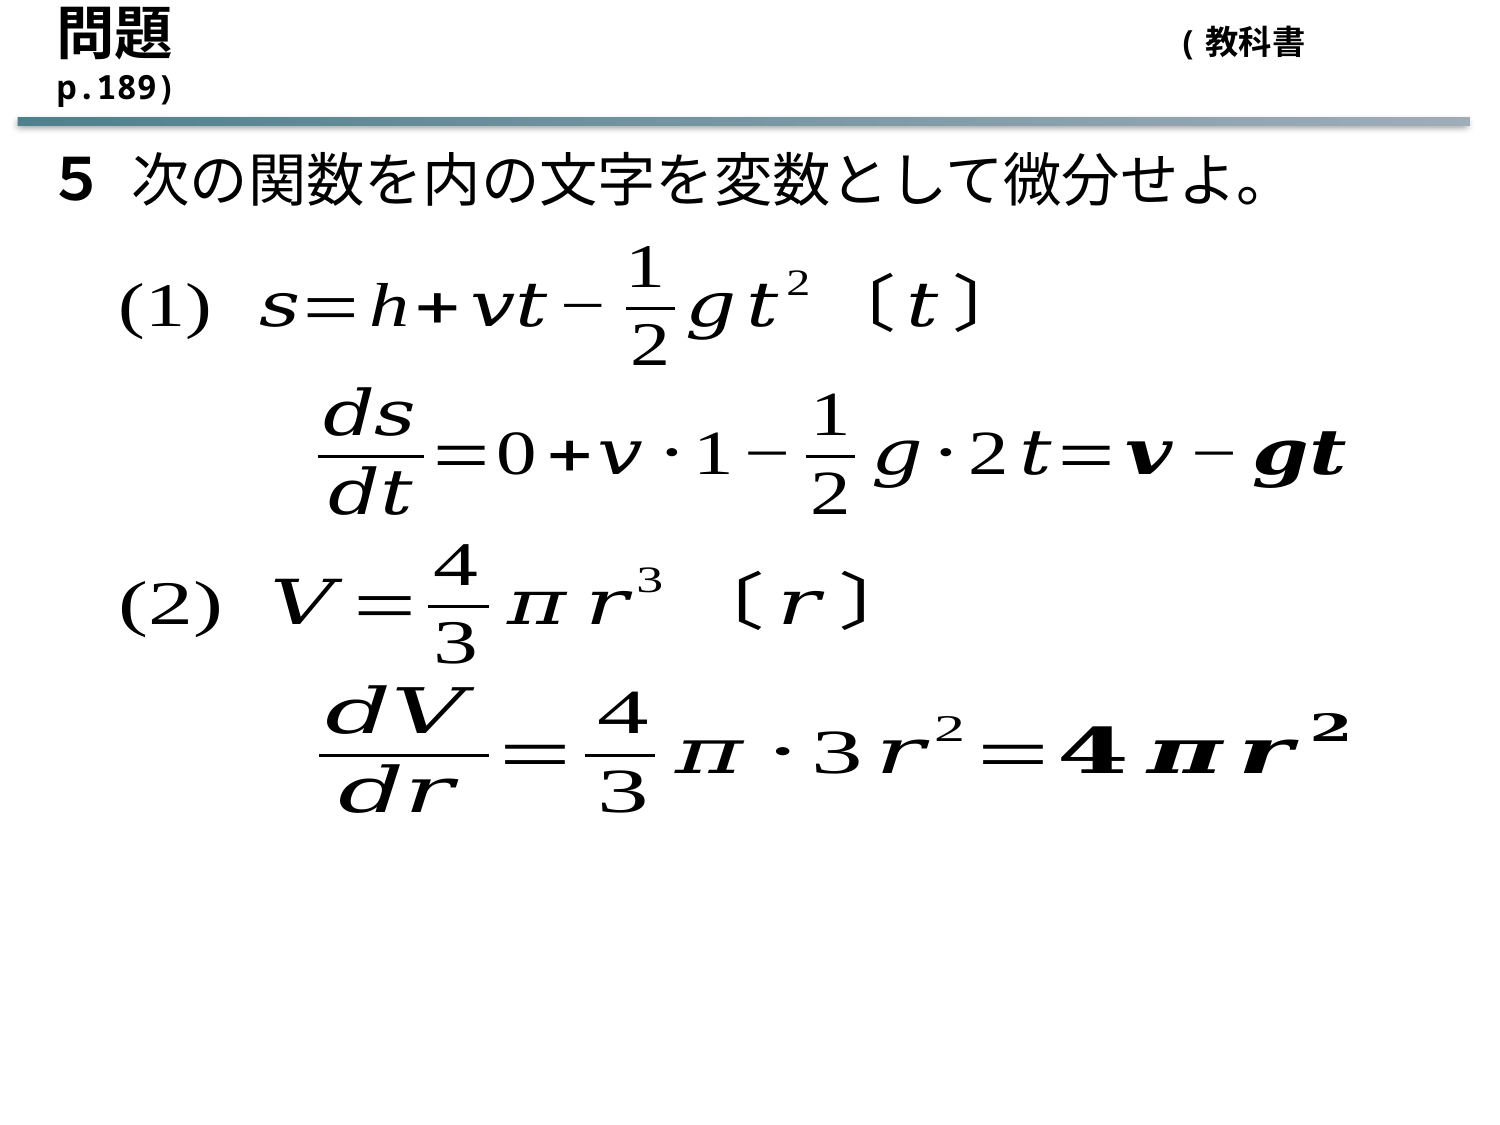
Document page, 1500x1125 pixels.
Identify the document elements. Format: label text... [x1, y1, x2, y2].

text_box ５ [35, 136, 118, 218]
text_box 問題 (教科書 p.189) [42, 13, 1456, 114]
